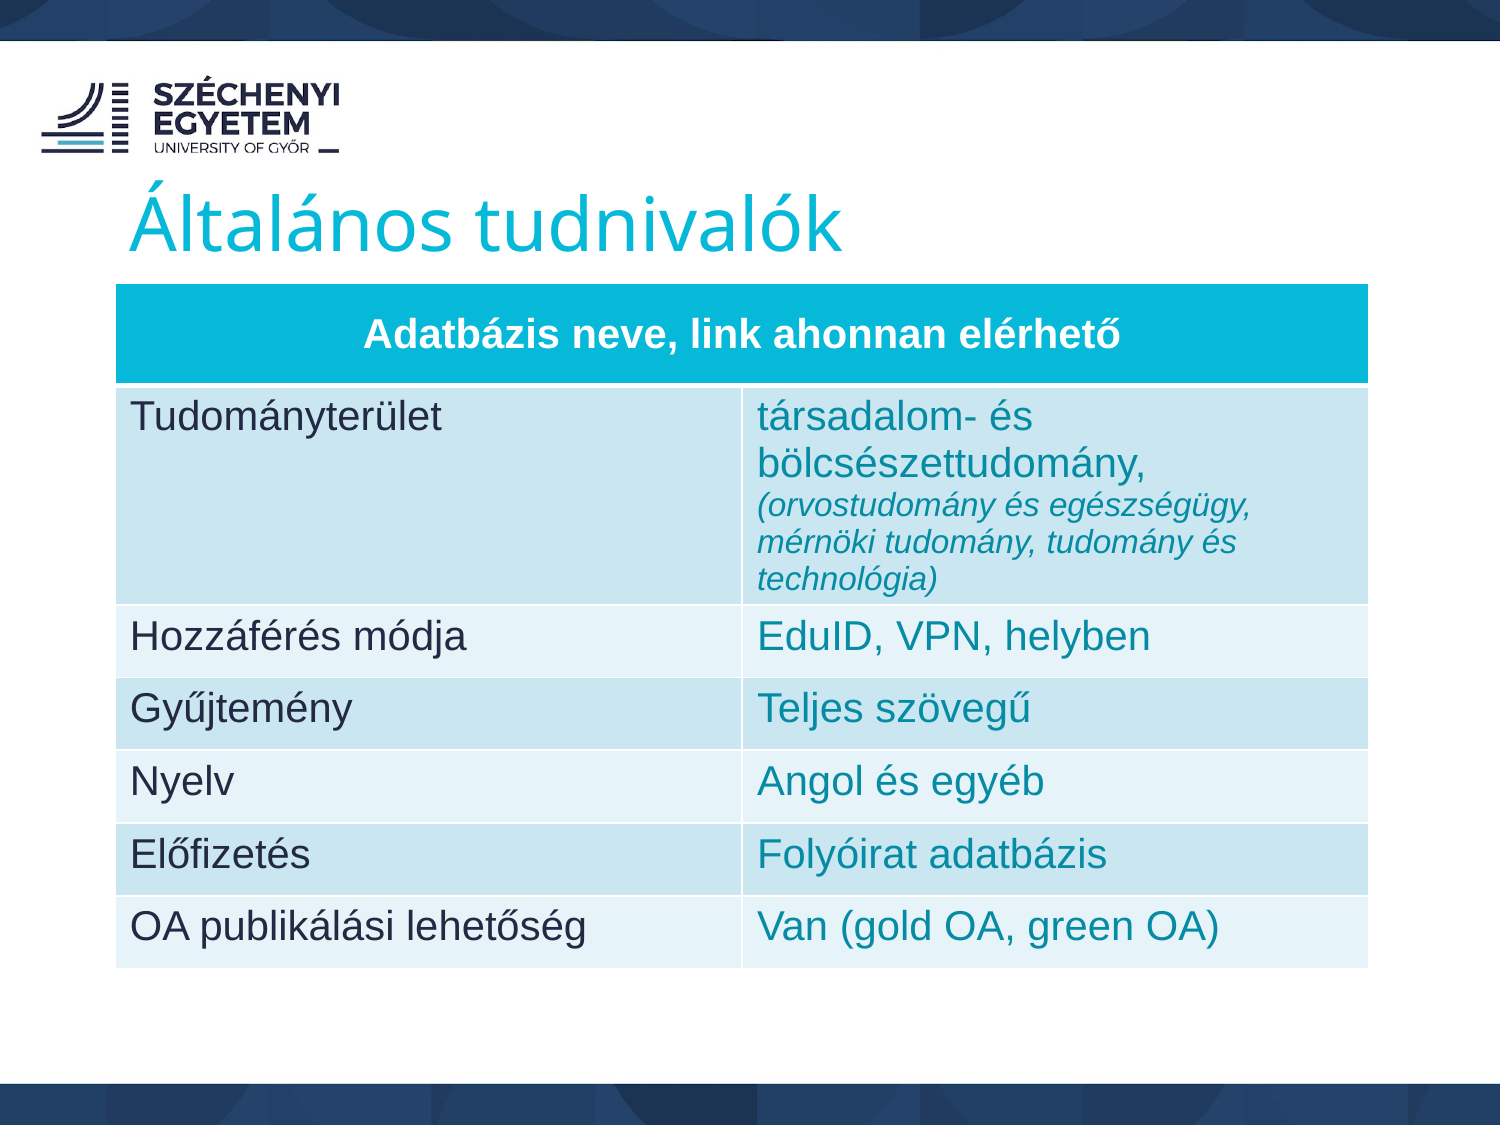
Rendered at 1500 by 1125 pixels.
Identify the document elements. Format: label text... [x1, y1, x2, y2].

table_cell Van (gold OA, green OA) [743, 897, 1368, 968]
table_cell Nyelv [116, 751, 741, 822]
text_box Általános tudnivalók [114, 179, 1036, 270]
table_cell Angol és egyéb [743, 751, 1368, 822]
table_cell Folyóirat adatbázis [743, 824, 1368, 895]
table_cell társadalom- és bölcsészettudomány, (orvostudomány és egészségügy, mérnöki tudomány, tudomány és technológia) [743, 388, 1368, 604]
table_cell Teljes szövegű [743, 678, 1368, 749]
table_cell Hozzáférés módja [116, 606, 741, 677]
table_cell Tudományterület [116, 388, 741, 604]
table_header Adatbázis neve, link ahonnan elérhető [116, 284, 1368, 383]
table_cell Előfizetés [116, 824, 741, 895]
table_cell Gyűjtemény [116, 678, 741, 749]
picture [0, 0, 1500, 1125]
table_cell EduID, VPN, helyben [743, 606, 1368, 677]
table_cell OA publikálási lehetőség [116, 897, 741, 968]
